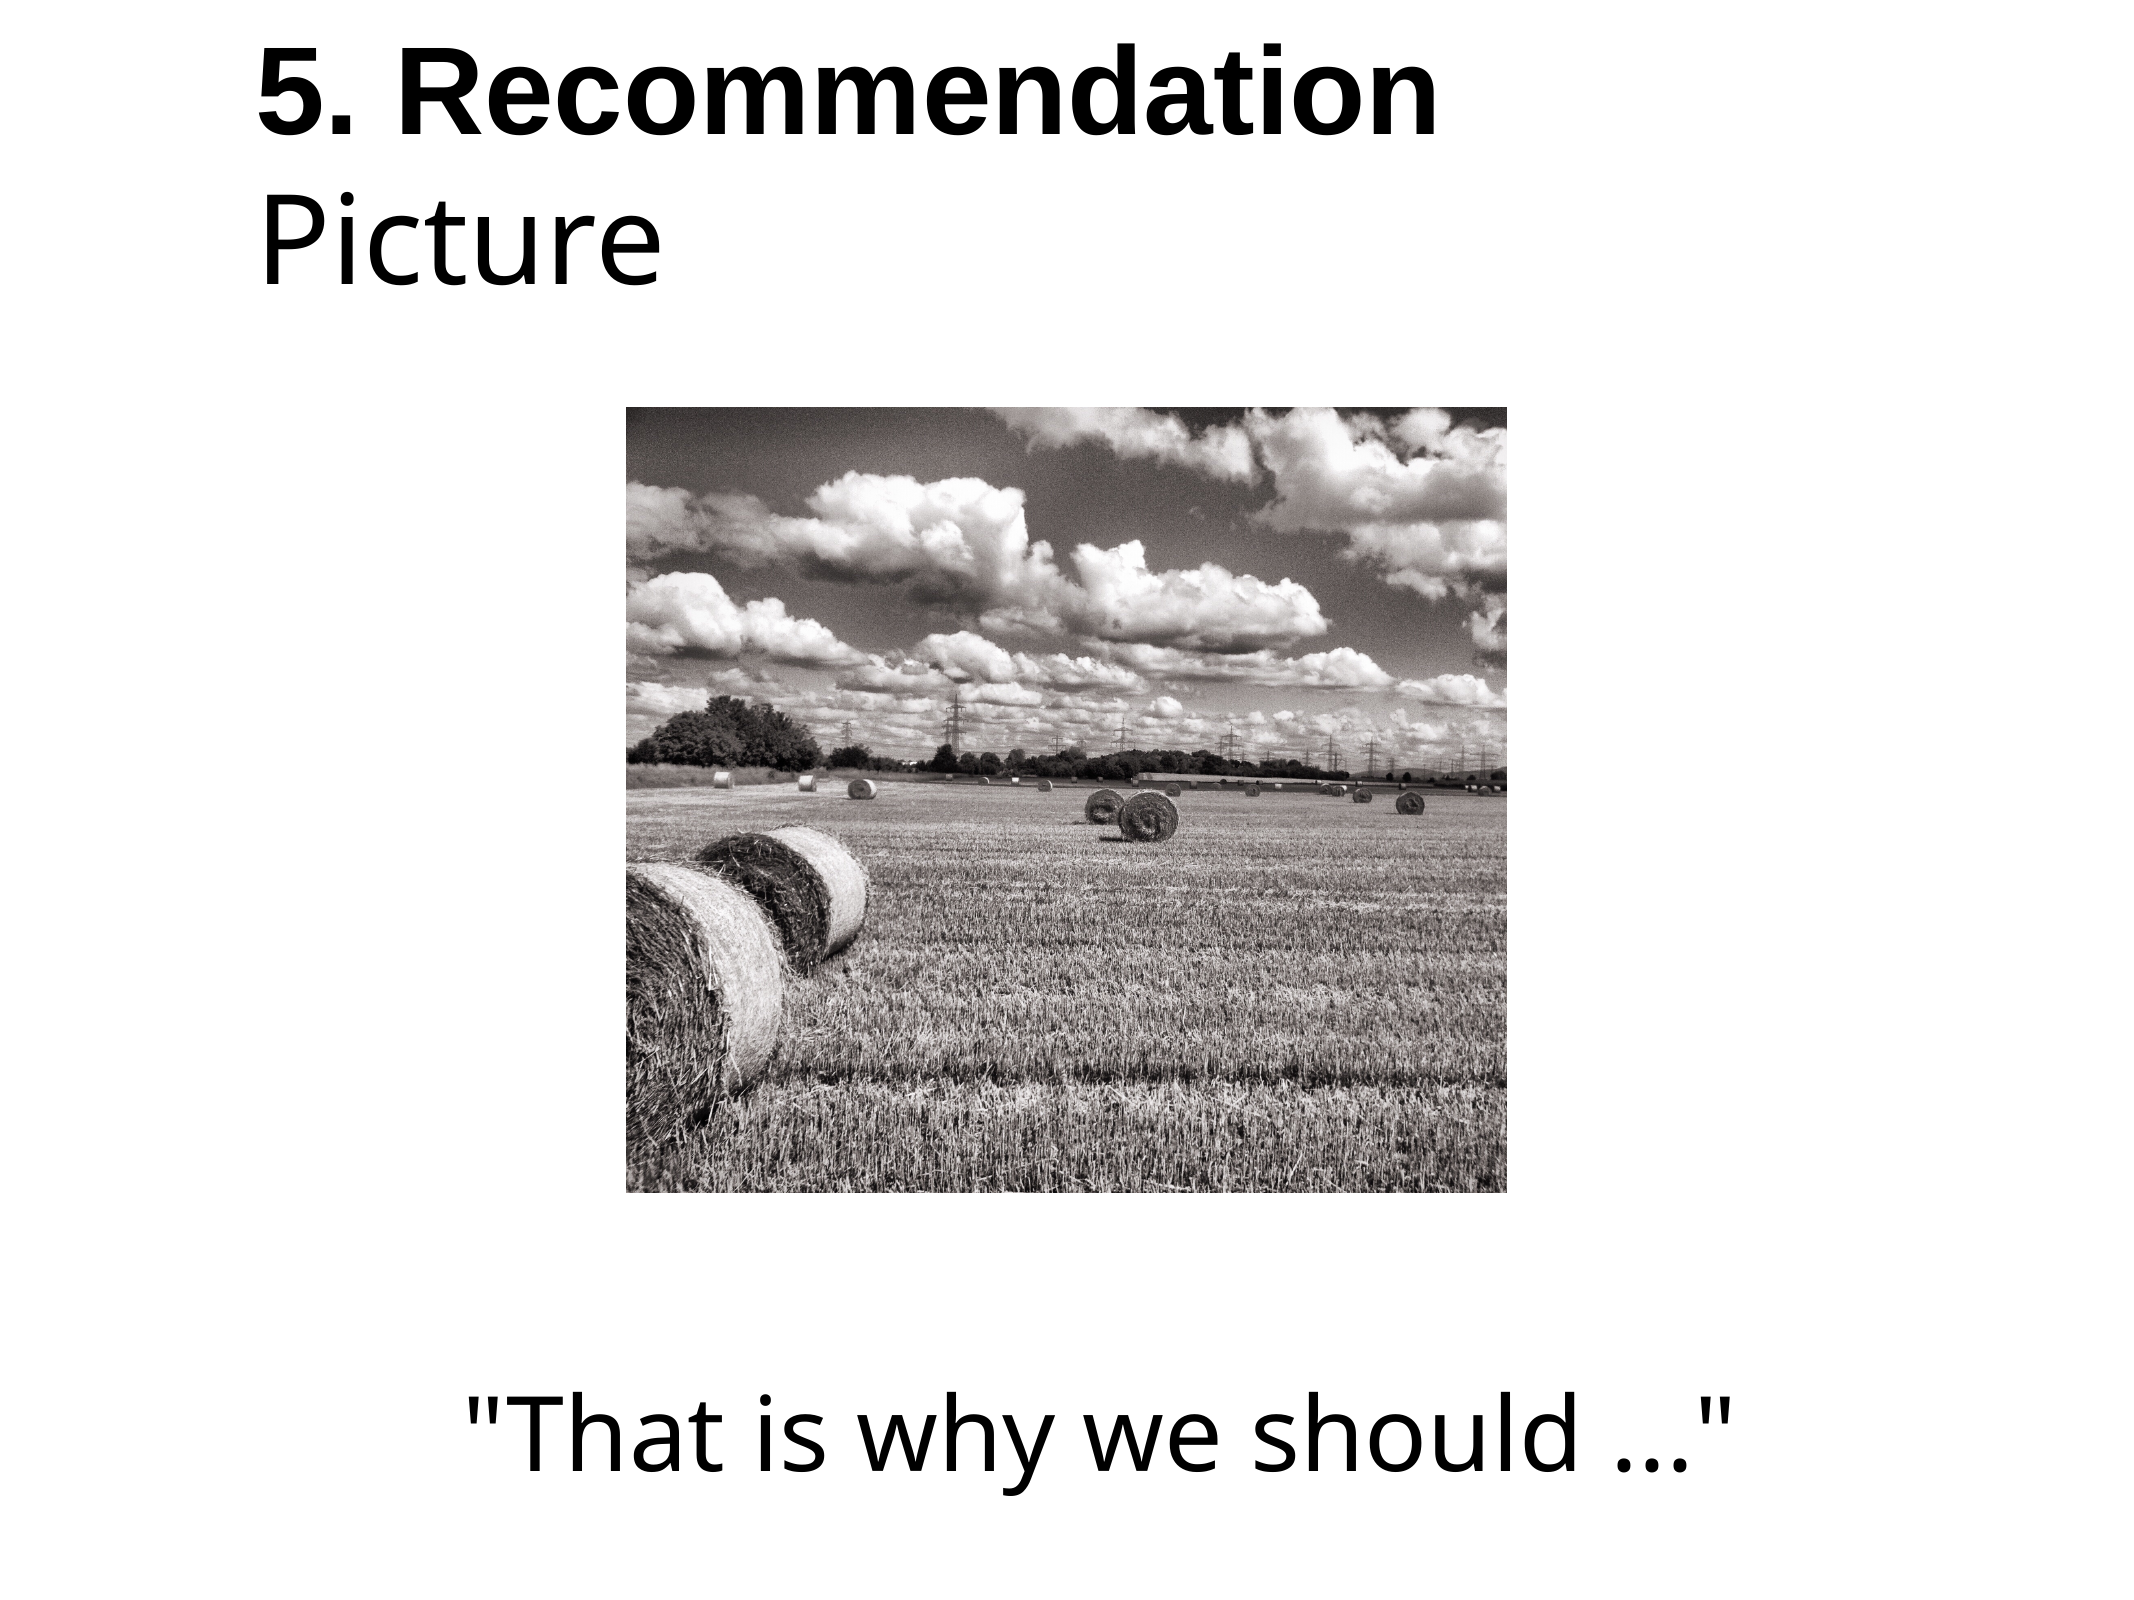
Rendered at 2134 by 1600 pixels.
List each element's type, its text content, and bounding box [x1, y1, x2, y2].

text_box 5. Recommendation Picture [247, 1, 1887, 318]
text_box "That is why we should ..." [454, 1358, 1831, 1500]
picture [626, 407, 1508, 1193]
